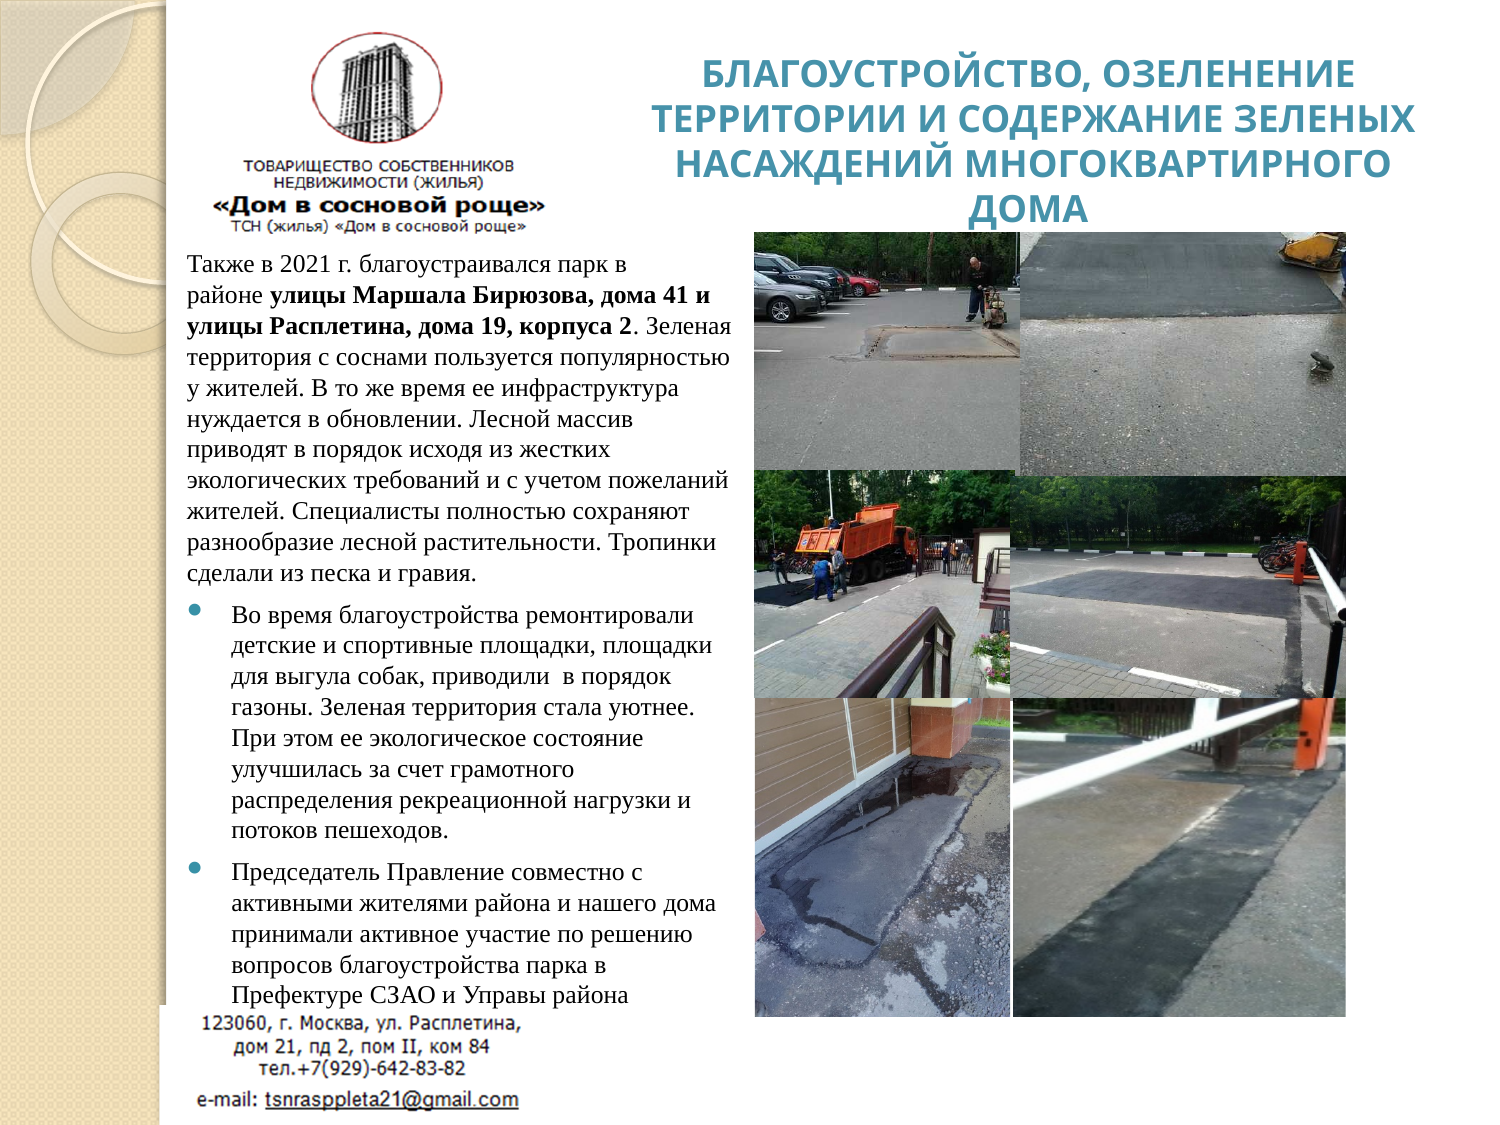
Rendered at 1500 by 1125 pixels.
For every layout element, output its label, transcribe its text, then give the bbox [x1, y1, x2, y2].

list Также в 2021 г. благоустраивался парк в районе улицы Маршала Бирюзова, дома 41 и улицы Расплетина, дома 19, корпуса 2. Зеленая территория с соснами пользуется популярностью у жителей. В то же время ее инфраструктура нуждается в обновлении. Лесной массив приводят в порядок исходя из жестких экологических требований и с учетом пожеланий жителей. Специалисты полностью сохраняют разнообразие лесной растительности. Тропинки сделали из песка и гравия. Во время благоустройства ремонтировали детские и спортивные площадки, площадки для выгула собак, приводили в порядок газоны. Зеленая территория стала уютнее. При этом ее экологическое состояние улучшилась за счет грамотного распределения рекреационной нагрузки и потоков пешеходов. Председатель Правление совместно с активными жителями района и нашего дома принимали активное участие по решению вопросов благоустройства парка в Префектуре СЗАО и Управы района [159, 239, 747, 1017]
picture [159, 1005, 576, 1125]
picture [754, 231, 1346, 1017]
picture [199, 18, 567, 244]
text_box Благоустройство, Озеленение территории и содержание зеленых насаждений многоквартирного дома [620, 42, 1447, 238]
